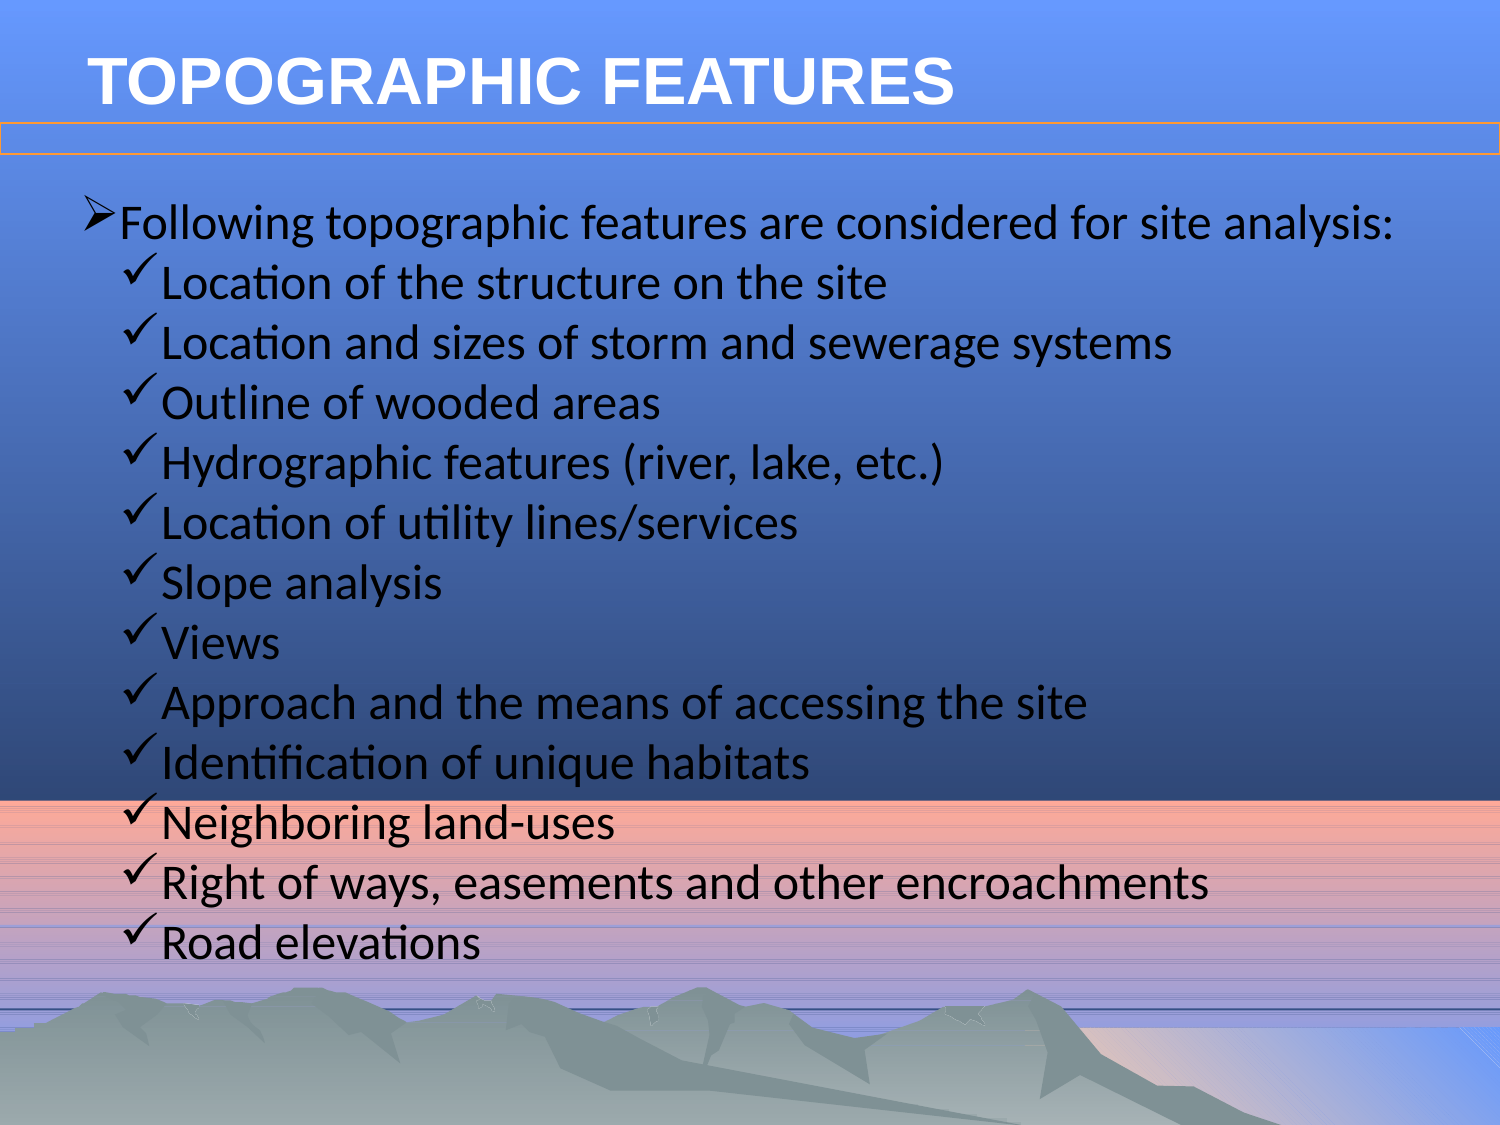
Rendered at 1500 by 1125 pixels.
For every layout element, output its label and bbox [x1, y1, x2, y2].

title [87, 37, 1500, 119]
text_box [0, 0, 1500, 1125]
